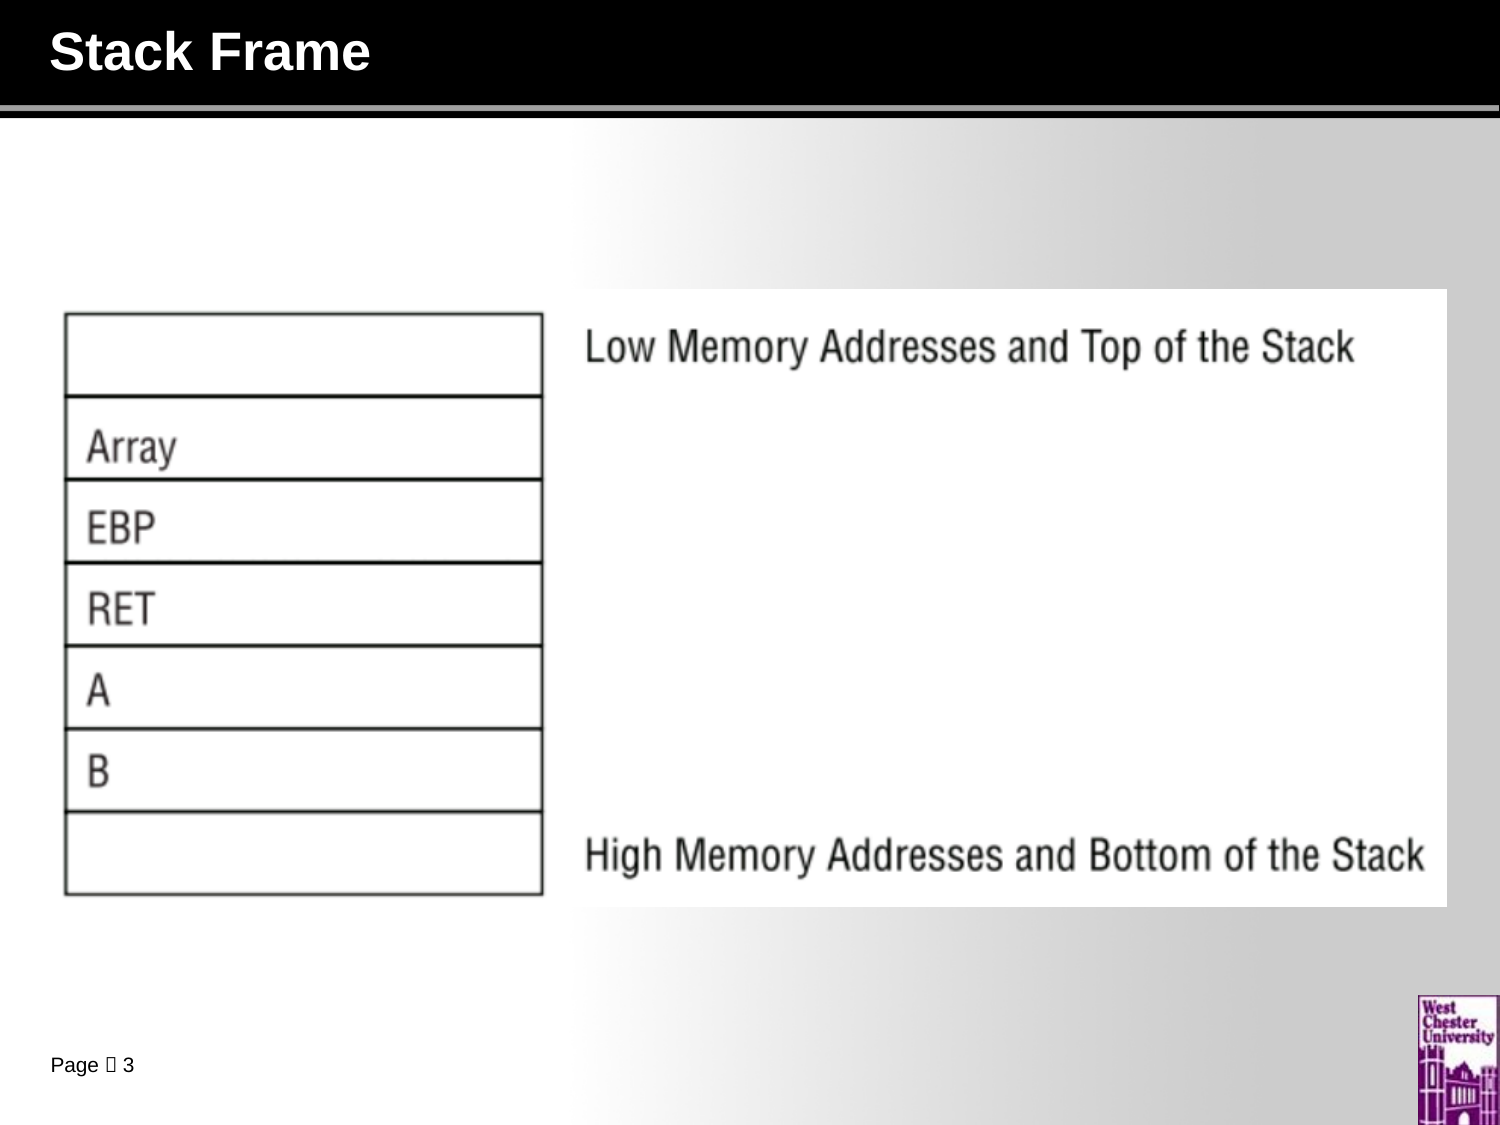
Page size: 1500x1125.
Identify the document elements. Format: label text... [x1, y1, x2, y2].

title Stack Frame [49, 16, 1447, 123]
picture [0, 0, 1500, 1125]
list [48, 289, 1447, 907]
